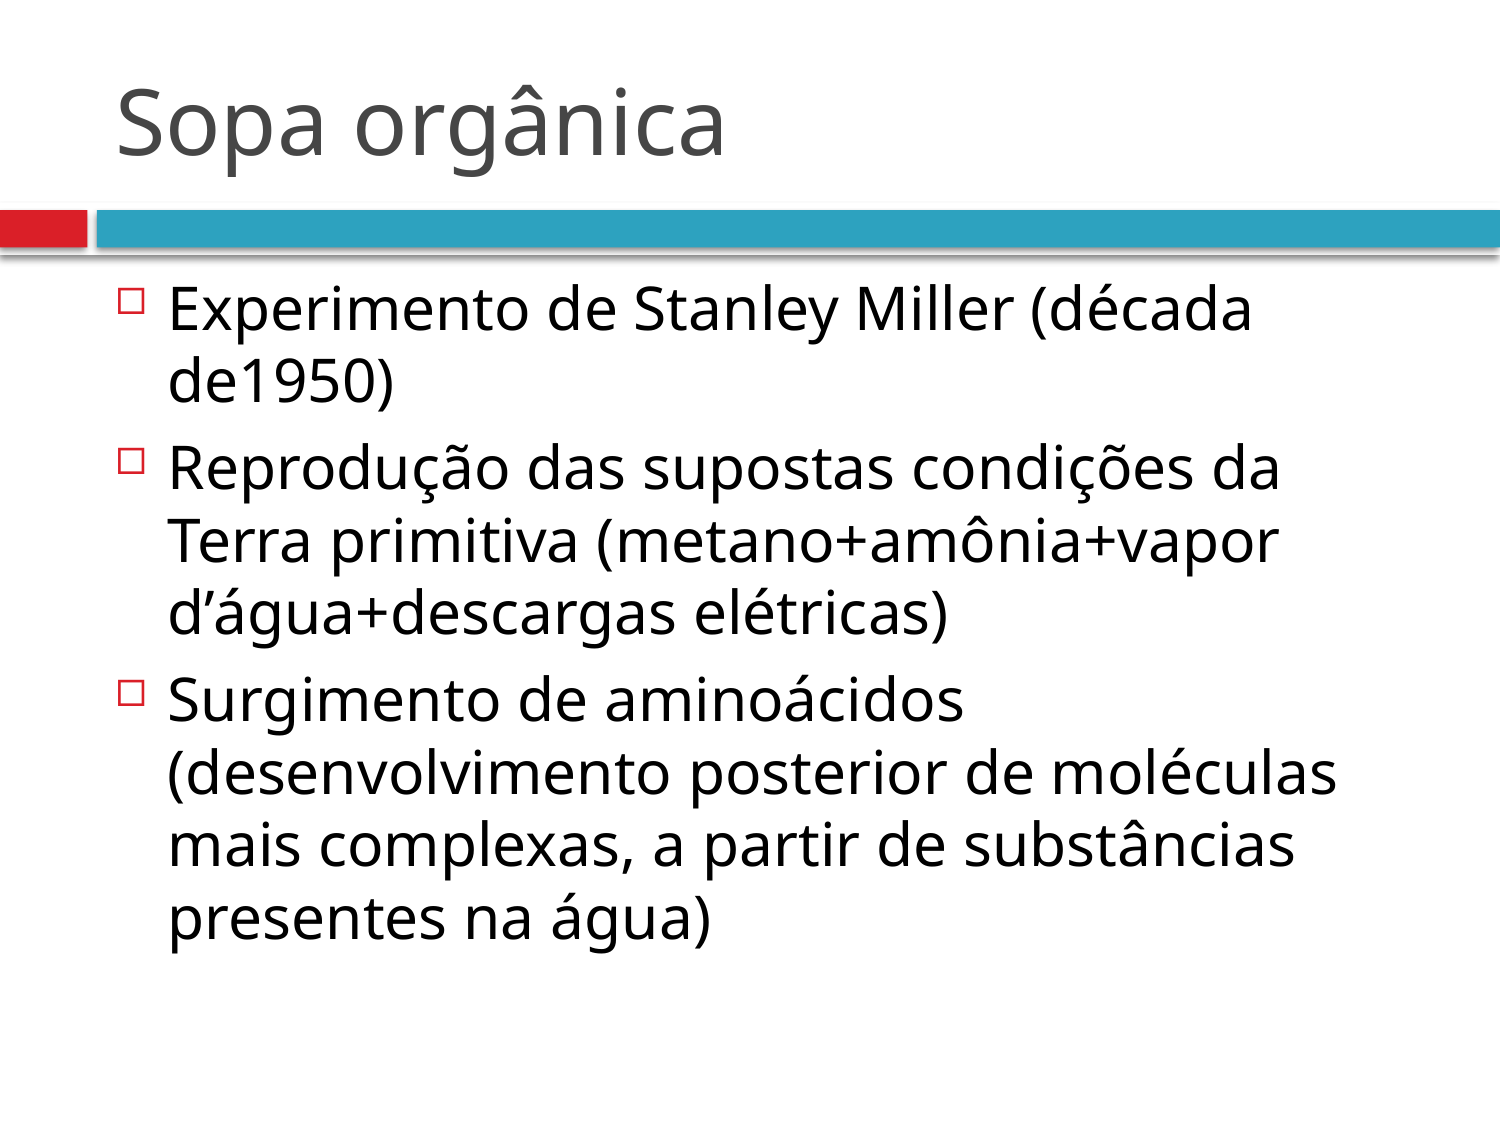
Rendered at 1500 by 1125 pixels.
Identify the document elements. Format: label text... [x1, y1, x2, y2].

title Sopa orgânica [100, 37, 1438, 200]
list Experimento de Stanley Miller (década de1950) Reprodução das supostas condições da Terra primitiva (metano+amônia+vapor d’água+descargas elétricas) Surgimento de aminoácidos (desenvolvimento posterior de moléculas mais complexas, a partir de substâncias presentes na água) [100, 262, 1438, 1000]
